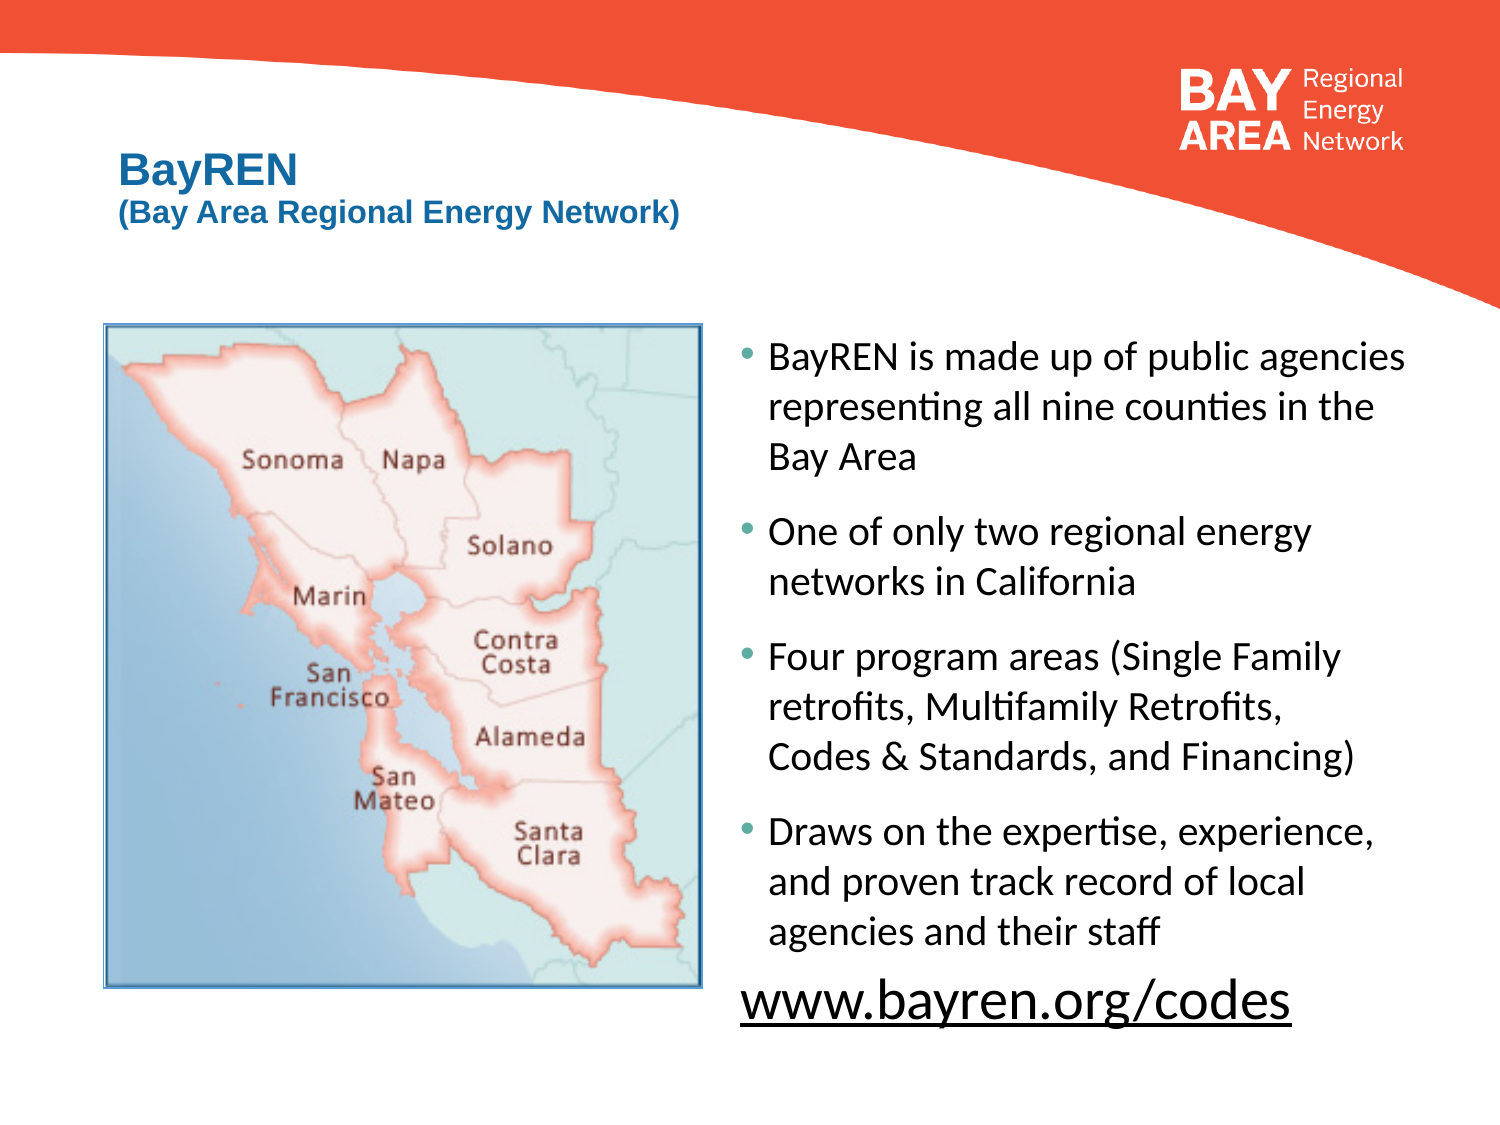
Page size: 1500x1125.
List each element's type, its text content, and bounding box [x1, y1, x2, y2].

picture [0, 0, 1500, 1125]
list BayREN is made up of public agencies representing all nine counties in the Bay Area One of only two regional energy networks in California Four program areas (Single Family retrofits, Multifamily Retrofits, Codes & Standards, and Financing) Draws on the expertise, experience, and proven track record of local agencies and their staff www.bayren.org/codes [725, 321, 1438, 1050]
title BayREN (Bay Area Regional Energy Network) [103, 137, 1397, 278]
